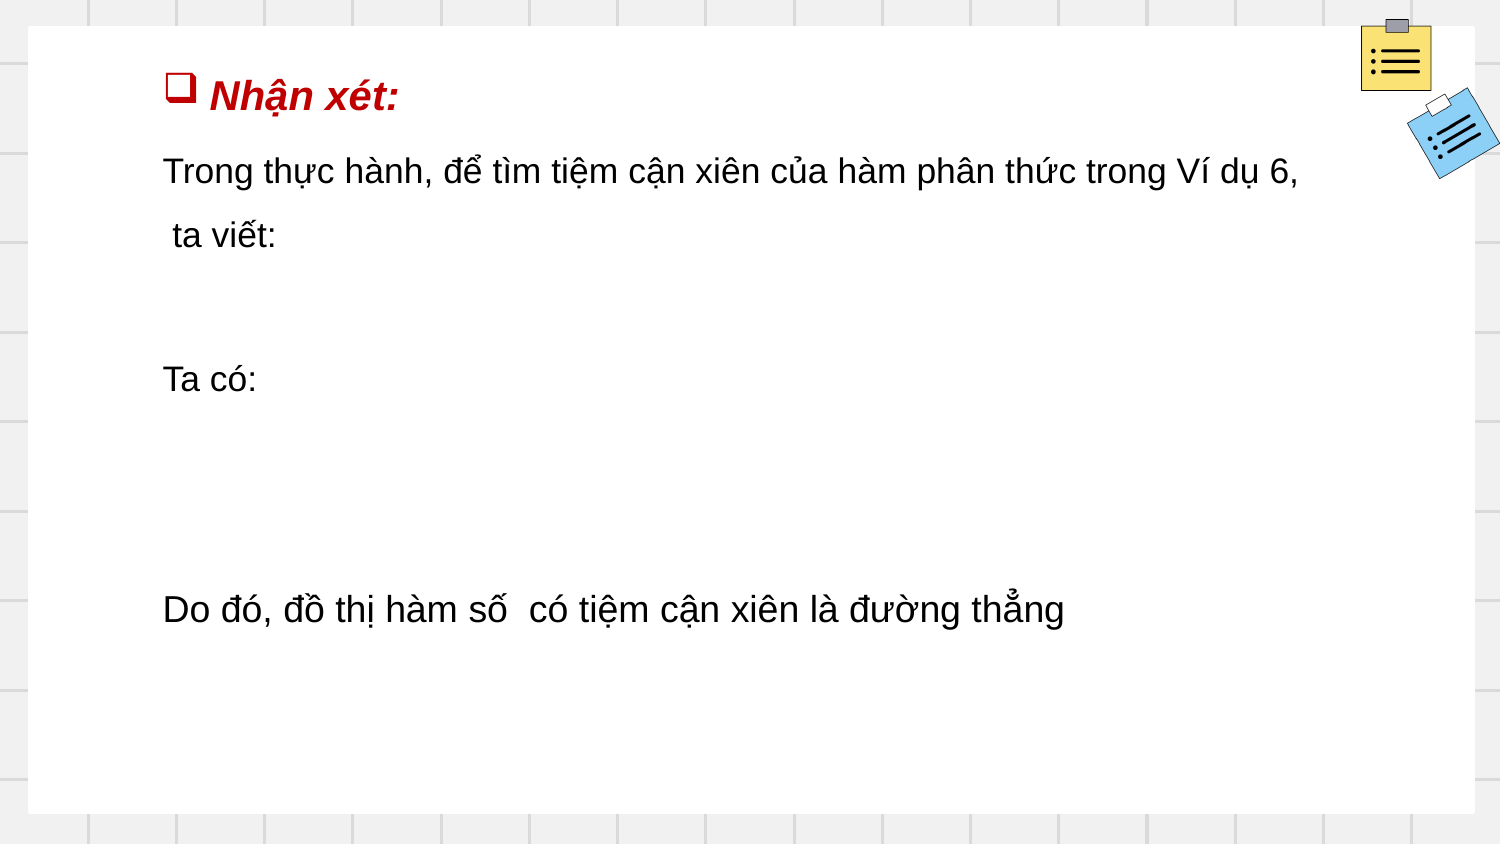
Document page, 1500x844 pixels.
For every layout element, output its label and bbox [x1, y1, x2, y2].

picture [1360, 19, 1500, 179]
text_box [28, 26, 1475, 814]
